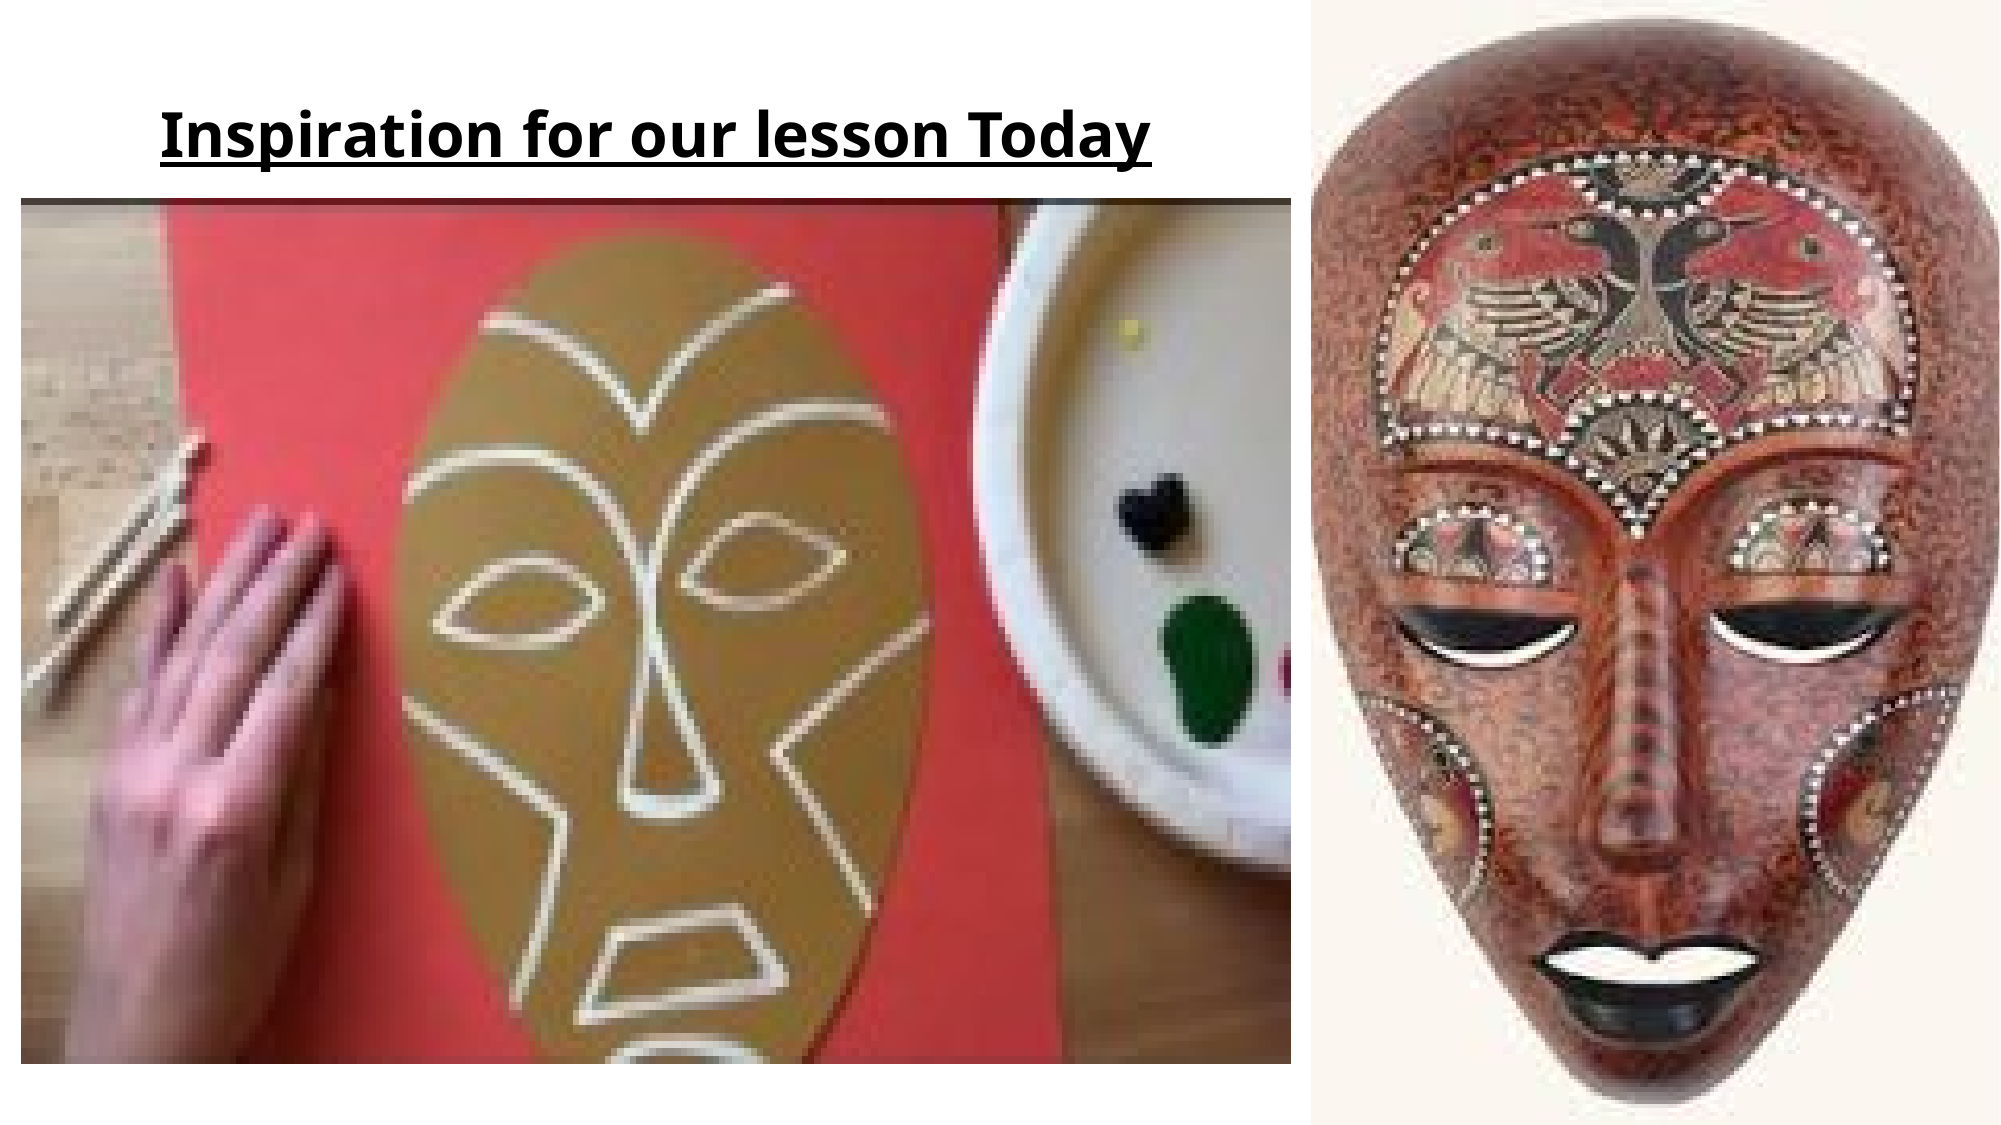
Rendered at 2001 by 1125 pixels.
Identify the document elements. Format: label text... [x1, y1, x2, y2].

title Inspiration for our lesson Today [98, 60, 1214, 179]
picture [1311, 0, 2000, 1125]
text_box [0, 0, 1311, 1125]
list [20, 197, 1292, 1065]
